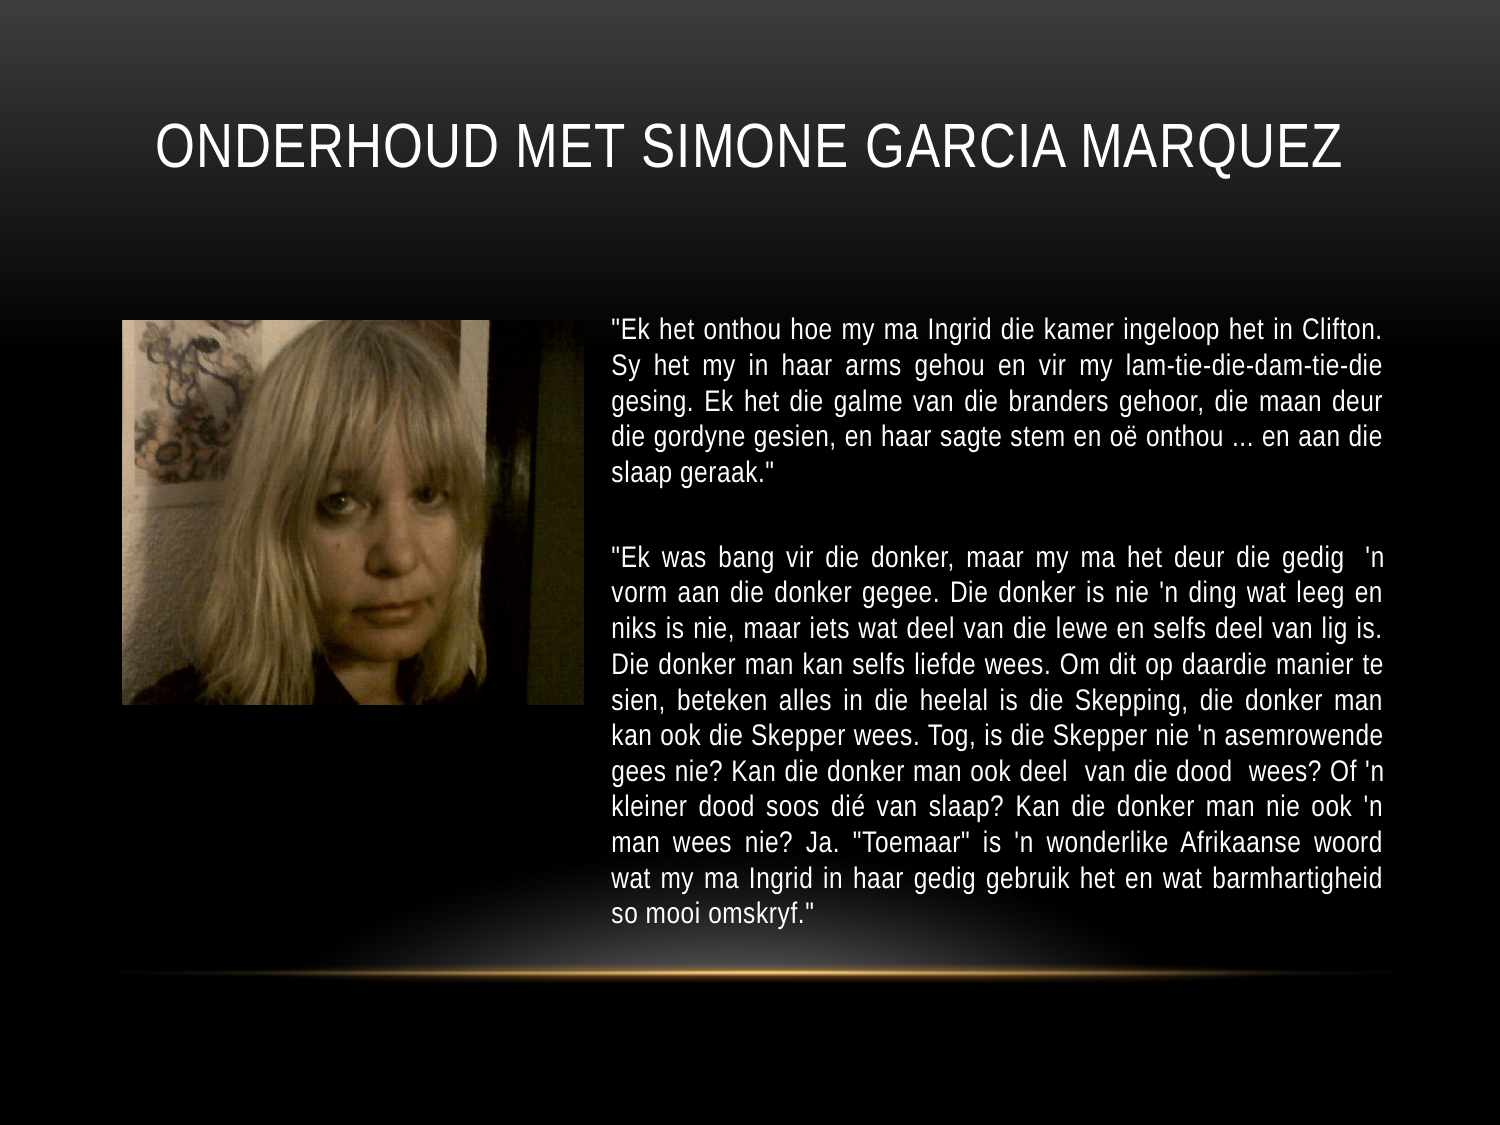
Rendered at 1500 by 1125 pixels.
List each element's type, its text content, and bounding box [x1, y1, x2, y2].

title Onderhoud met simone garcia marquez [100, 0, 1401, 188]
picture [0, 0, 1500, 1125]
list "Ek het onthou hoe my ma Ingrid die kamer ingeloop het in Clifton. Sy het my in haar arms gehou en vir my lam-tie-die-dam-tie-die gesing. Ek het die galme van die branders gehoor, die maan deur die gordyne gesien, en haar sagte stem en oë onthou ... en aan die slaap geraak." "Ek was bang vir die donker, maar my ma het deur die gedig 'n vorm aan die donker gegee. Die donker is nie 'n ding wat leeg en niks is nie, maar iets wat deel van die lewe en selfs deel van lig is. Die donker man kan selfs liefde wees. Om dit op daardie manier te sien, beteken alles in die heelal is die Skepping, die donker man kan ook die Skepper wees. Tog, is die Skepper nie 'n asemrowende gees nie? Kan die donker man ook deel van die dood wees? Of 'n kleiner dood soos dié van slaap? Kan die donker man nie ook 'n man wees nie? Ja. "Toemaar" is 'n wonderlike Afrikaanse woord wat my ma Ingrid in haar gedig gebruik het en wat barmhartigheid so mooi omskryf." [596, 302, 1400, 938]
